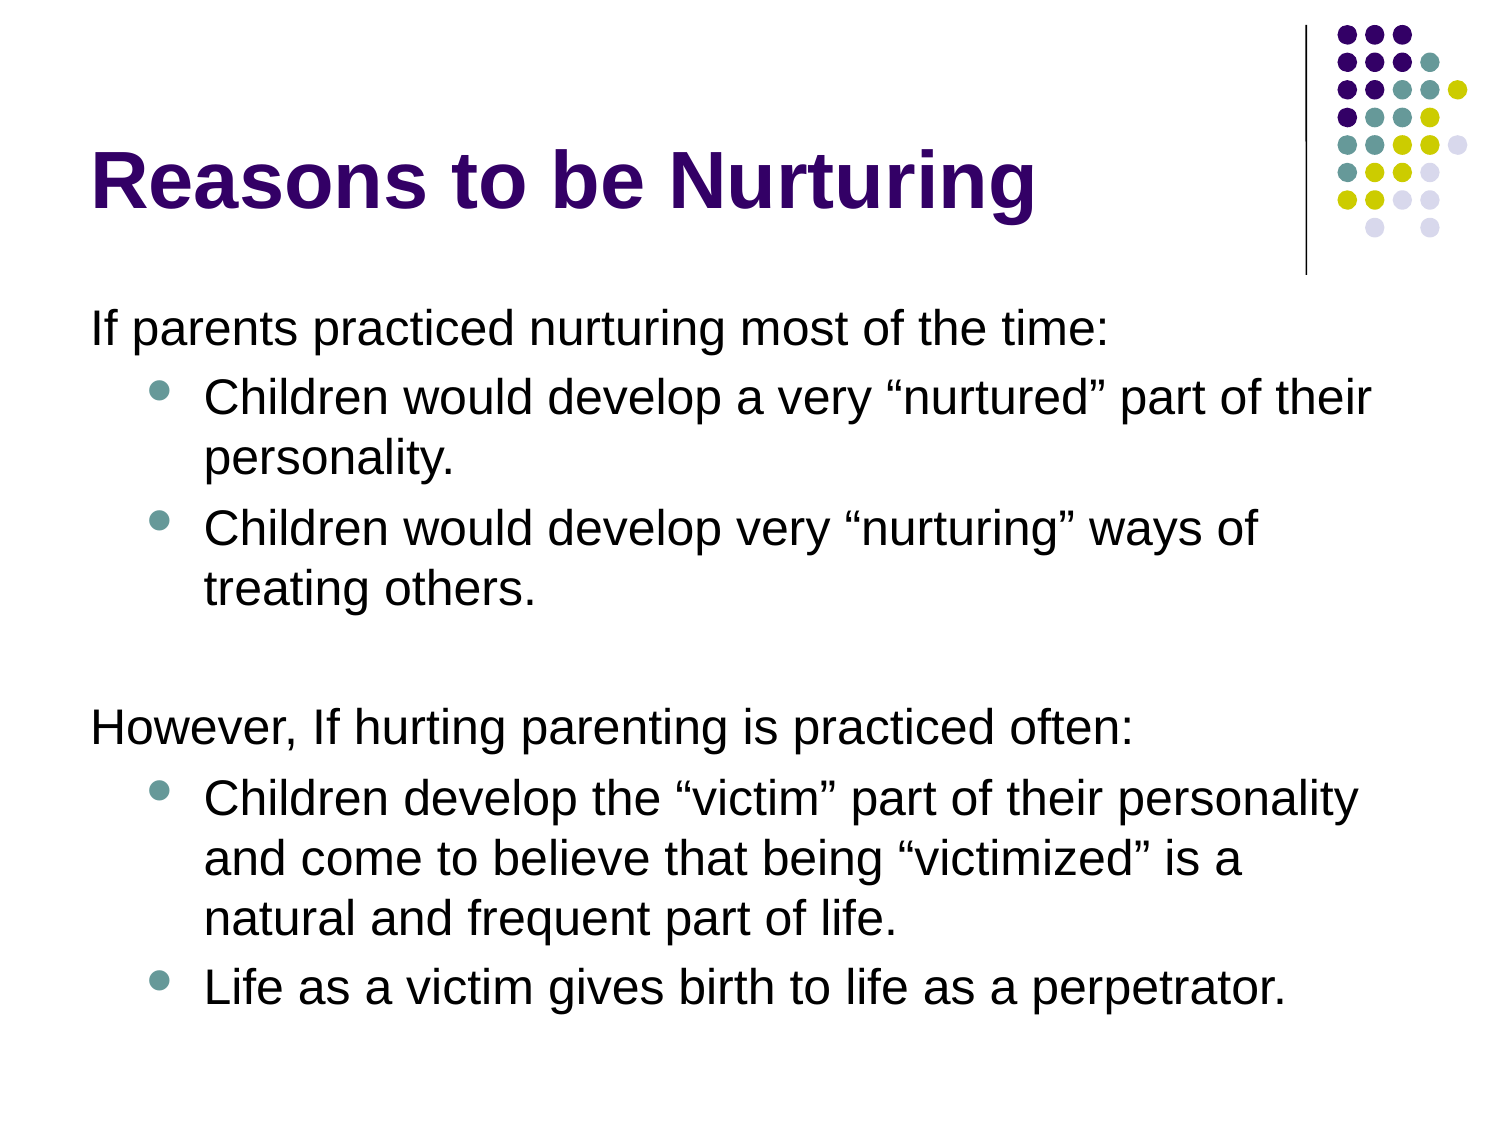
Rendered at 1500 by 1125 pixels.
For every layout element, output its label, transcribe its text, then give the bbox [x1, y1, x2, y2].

list If parents practiced nurturing most of the time: Children would develop a very “nurtured” part of their personality. Children would develop very “nurturing” ways of treating others. However, If hurting parenting is practiced often: Children develop the “victim” part of their personality and come to believe that being “victimized” is a natural and frequent part of life. Life as a victim gives birth to life as a perpetrator. [75, 287, 1400, 1012]
title Reasons to be Nurturing [75, 20, 1313, 233]
